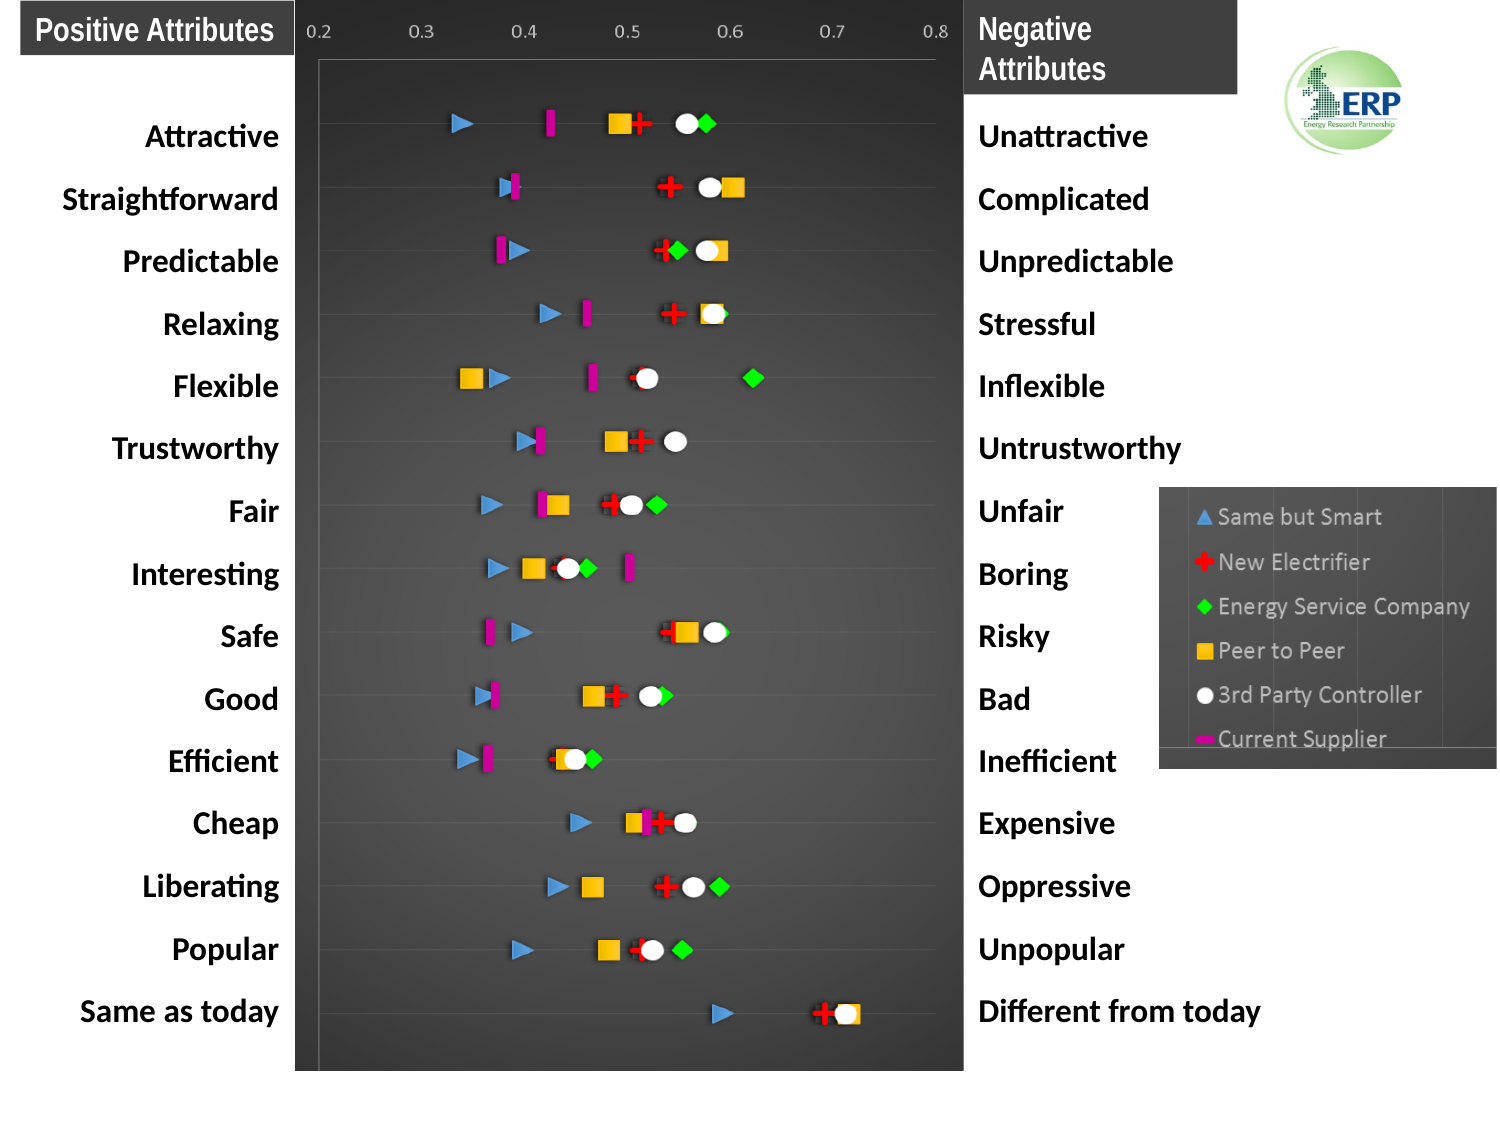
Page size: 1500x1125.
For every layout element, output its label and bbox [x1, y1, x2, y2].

text_box [19, 0, 1300, 1072]
picture [1300, 487, 1497, 769]
picture [1300, 37, 1413, 163]
